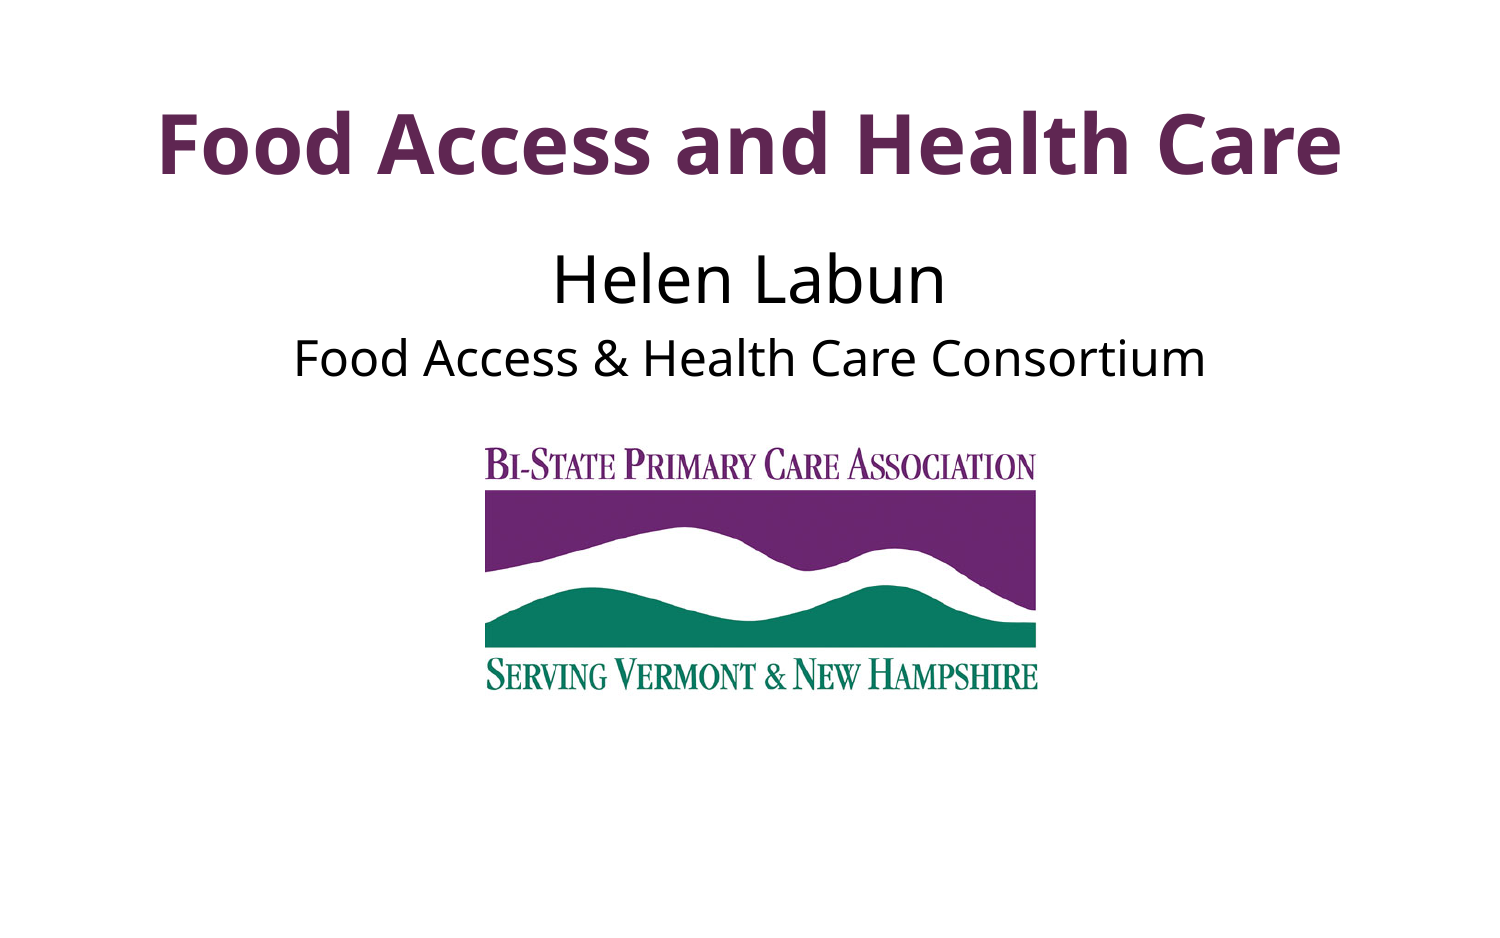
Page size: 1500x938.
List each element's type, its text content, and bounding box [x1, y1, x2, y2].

list Helen Labun Food Access & Health Care Consortium [103, 237, 1397, 867]
title Food Access and Health Care [103, 56, 1397, 237]
picture [485, 430, 1038, 707]
